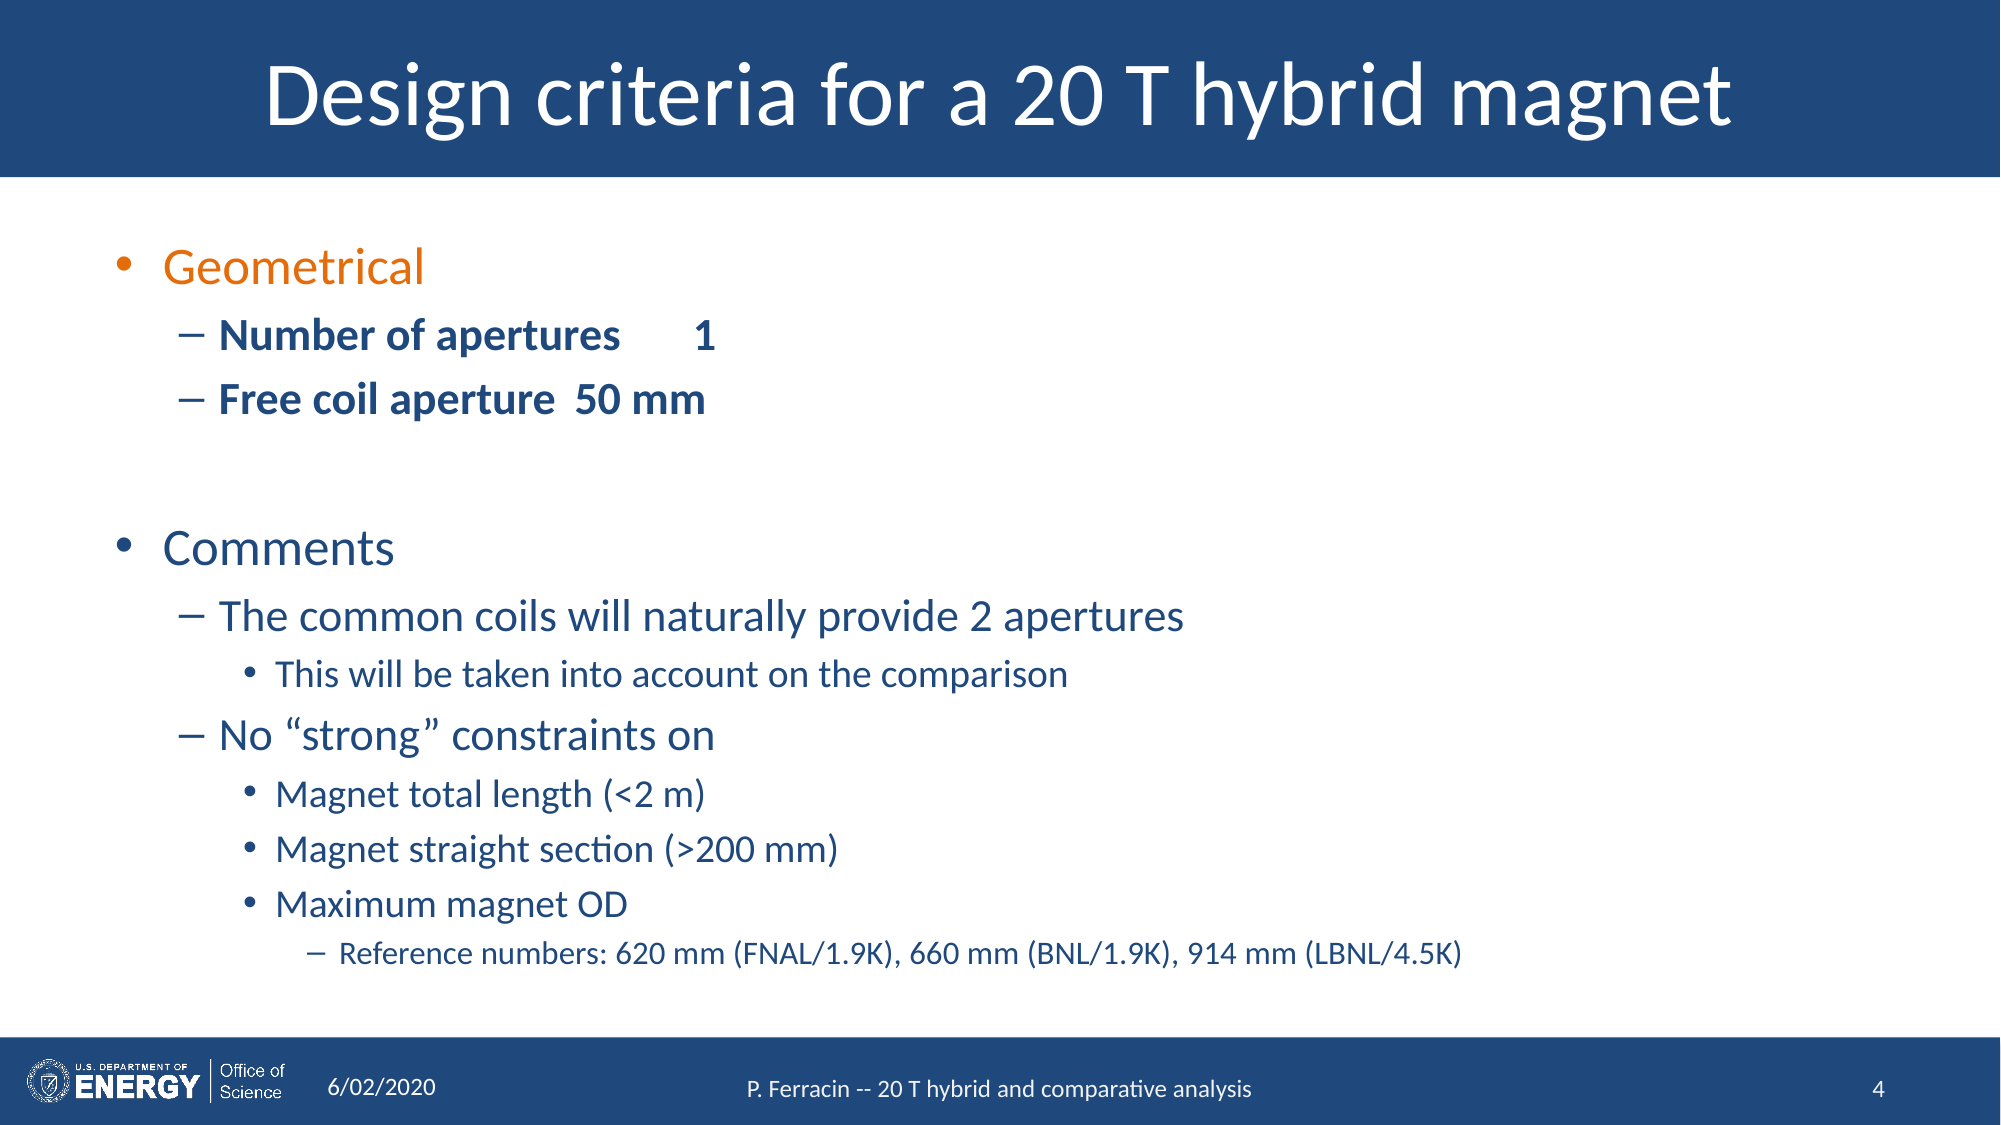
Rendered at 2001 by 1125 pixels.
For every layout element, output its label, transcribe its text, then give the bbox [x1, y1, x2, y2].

footer P. Ferracin -- 20 T hybrid and comparative analysis [562, 1057, 1433, 1118]
list Geometrical Number of apertures 1 Free coil aperture 50 mm Comments The common coils will naturally provide 2 apertures This will be taken into account on the comparison No “strong” constraints on Magnet total length (<2 m) Magnet straight section (>200 mm) Maximum magnet OD Reference numbers: 620 mm (FNAL/1.9K), 660 mm (BNL/1.9K), 914 mm (LBNL/4.5K) [99, 224, 1900, 986]
title Design criteria for a 20 T hybrid magnet [0, 0, 2000, 178]
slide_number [312, 1055, 567, 1116]
slide_number 4 [1433, 1057, 1900, 1118]
picture [27, 1059, 285, 1103]
